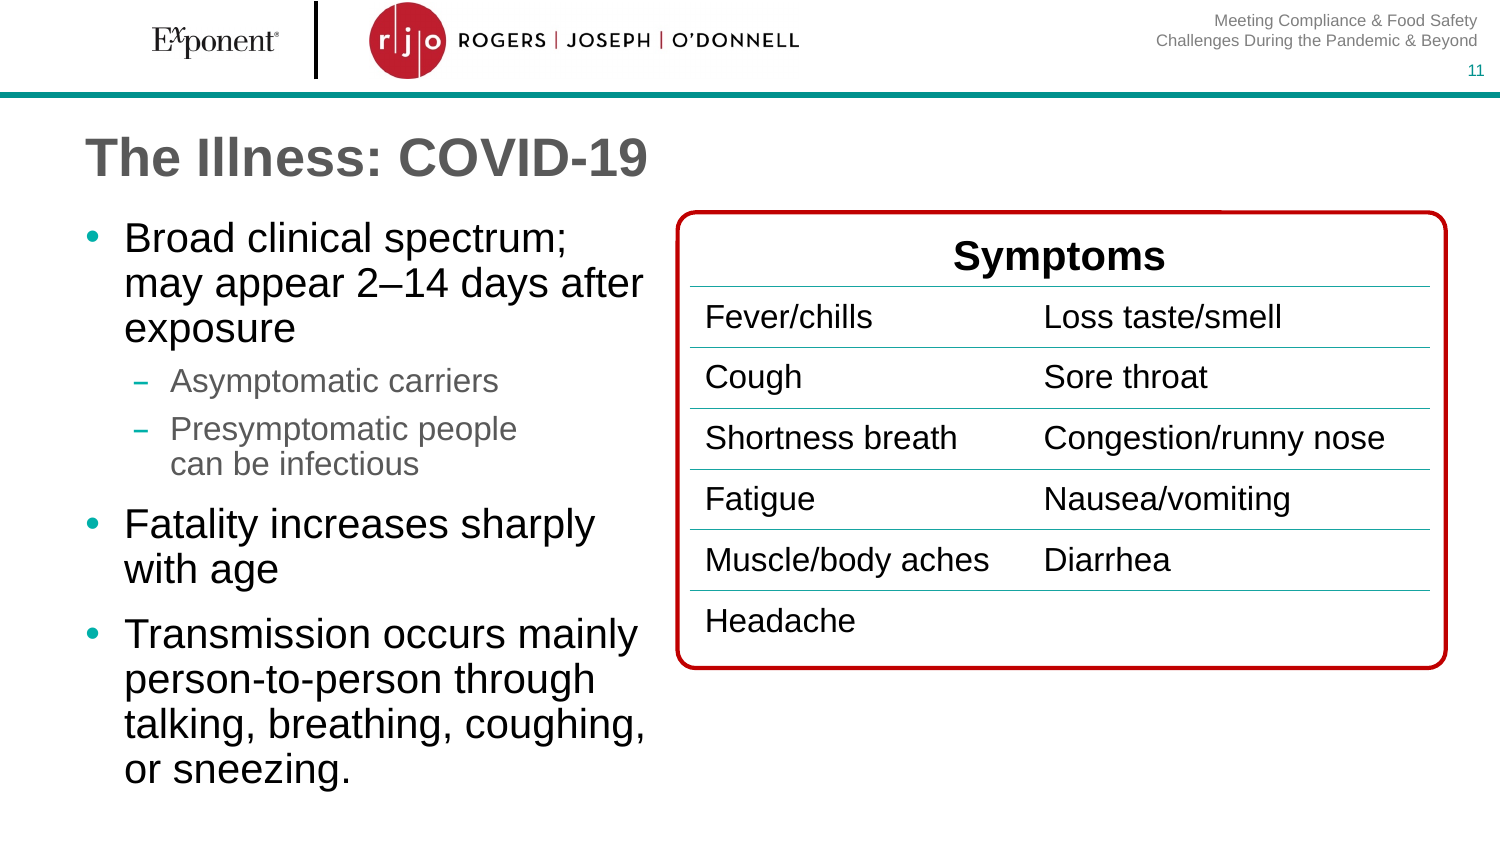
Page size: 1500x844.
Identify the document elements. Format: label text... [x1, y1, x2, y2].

title The Illness: COVID-19 [70, 109, 1430, 208]
text_box [676, 211, 1447, 670]
footer Meeting Compliance & Food Safety Challenges During the Pandemic & Beyond [1130, 7, 1494, 53]
picture [152, 27, 279, 59]
slide_number 11 [1129, 55, 1500, 83]
list Broad clinical spectrum; may appear 2–14 days after exposure Asymptomatic carriers Presymptomatic people can be infectious Fatality increases sharply with age Transmission occurs mainly person-to-person through talking, breathing, coughing, or sneezing. [70, 208, 662, 744]
picture [369, 2, 799, 79]
